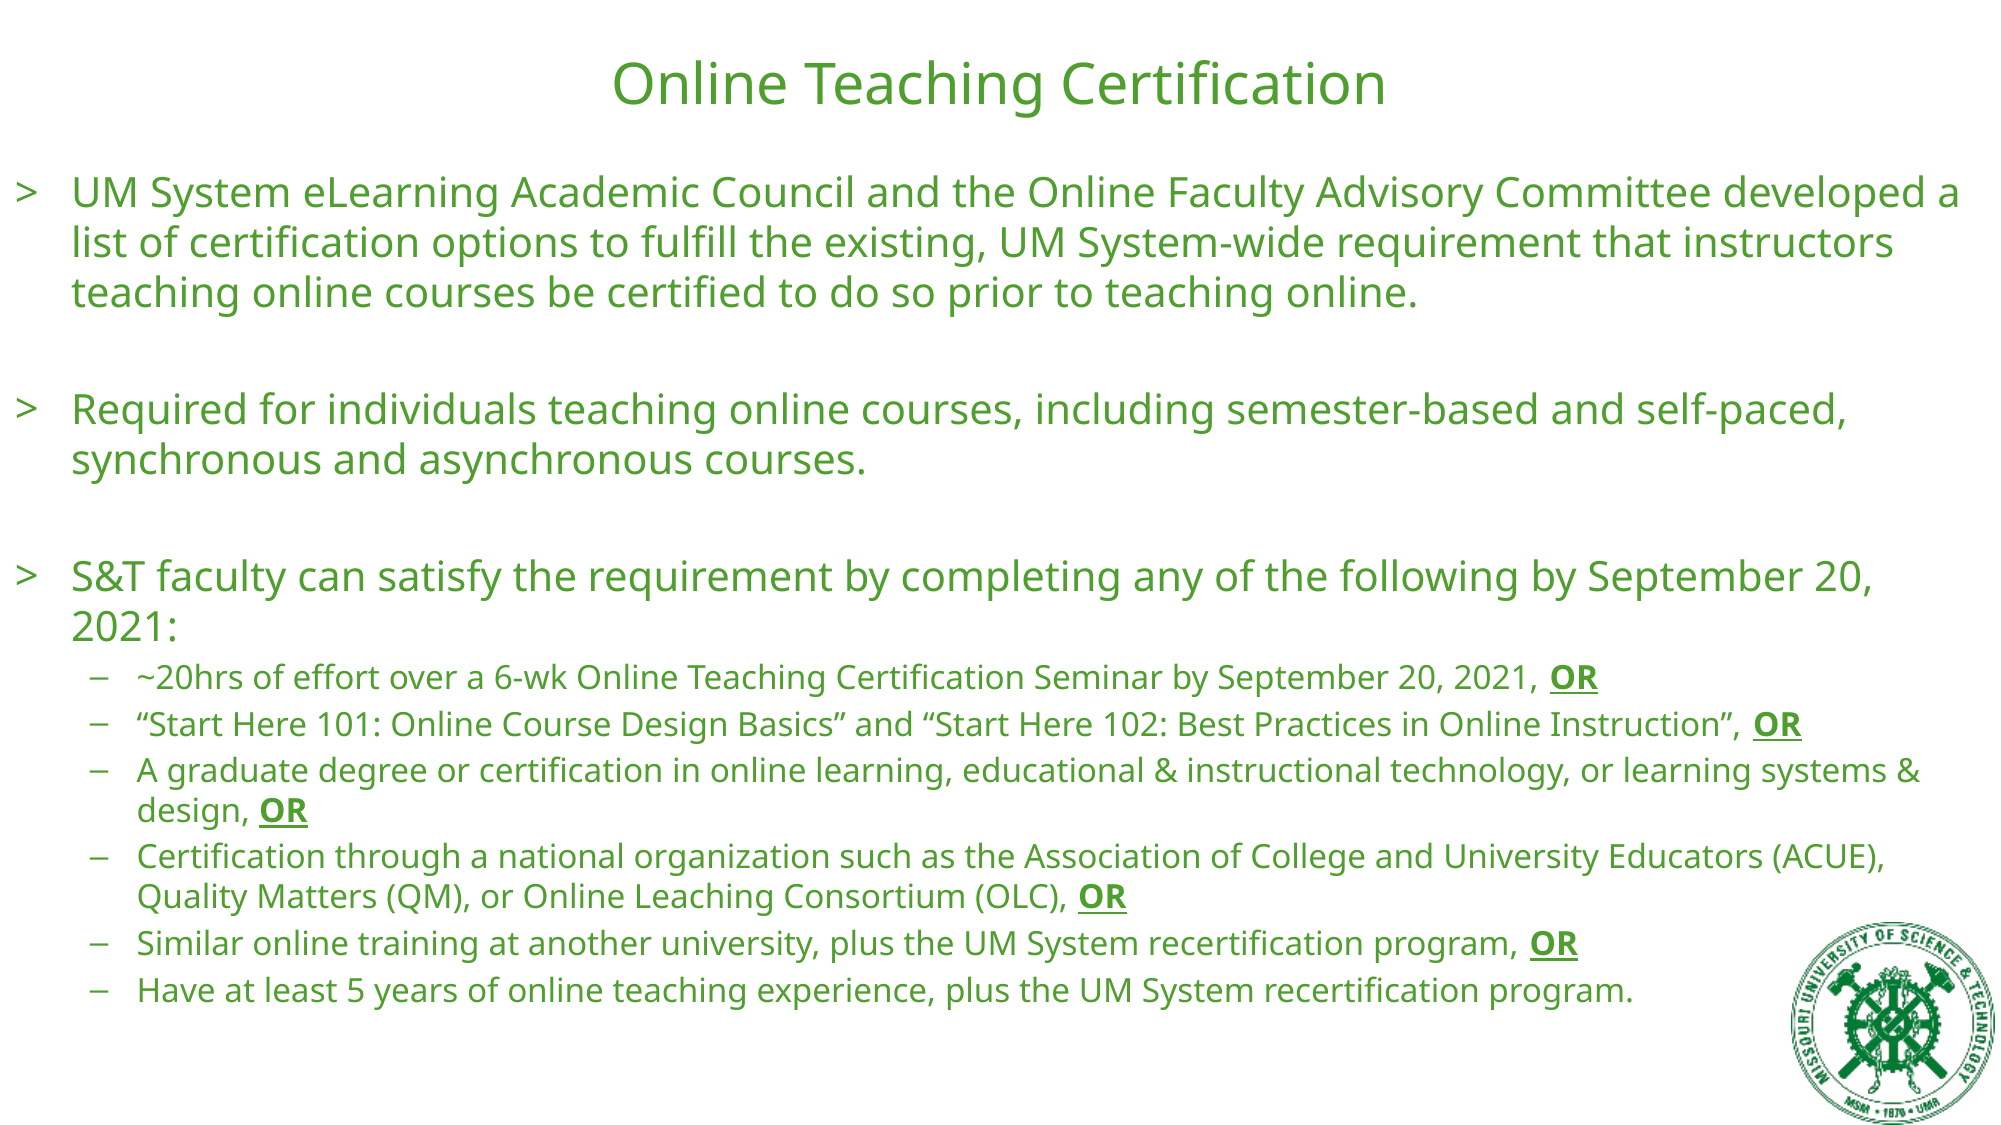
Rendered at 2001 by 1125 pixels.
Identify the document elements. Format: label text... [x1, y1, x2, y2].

picture [1791, 922, 1995, 1125]
text_box UM System eLearning Academic Council and the Online Faculty Advisory Committee developed a list of certification options to fulfill the existing, UM System-wide requirement that instructors teaching online courses be certified to do so prior to teaching online. Required for individuals teaching online courses, including semester-based and self-paced, synchronous and asynchronous courses. S&T faculty can satisfy the requirement by completing any of the following by September 20, 2021: ~20hrs of effort over a 6-wk Online Teaching Certification Seminar by September 20, 2021, OR “Start Here 101: Online Course Design Basics” and “Start Here 102: Best Practices in Online Instruction”, OR A graduate degree or certification in online learning, educational & instructional technology, or learning systems & design, OR Certification through a national organization such as the Association of College and University Educators (ACUE), Quality Matters (QM), or Online Leaching Consortium (OLC), OR Similar online training at another university, plus the UM System recertification program, OR Have at least 5 years of online teaching experience, plus the UM System recertification program. [0, 158, 2000, 885]
text_box Online Teaching Certification [564, 41, 1436, 143]
